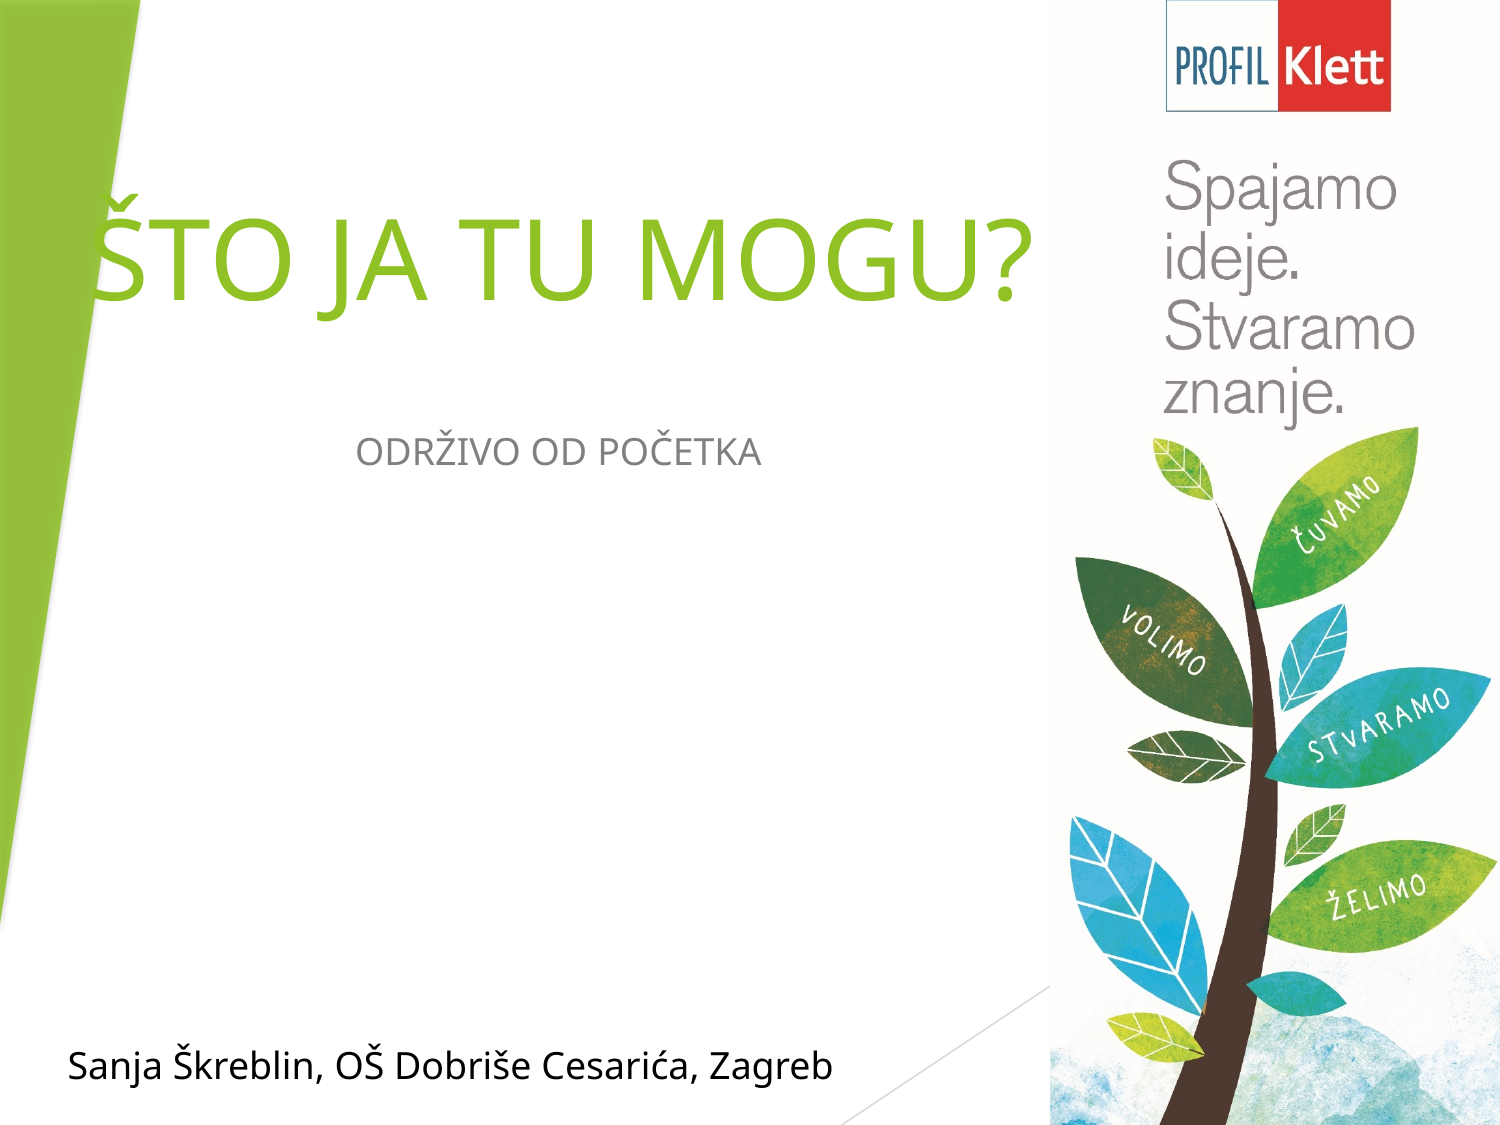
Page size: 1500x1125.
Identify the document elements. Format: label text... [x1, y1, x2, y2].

picture [1049, 0, 1500, 1125]
text_box ŠTO JA TU MOGU? [8, 113, 1044, 331]
text_box Sanja Škreblin, OŠ Dobriše Cesarića, Zagreb [53, 1034, 928, 1095]
subtitle ODRŽIVO OD POČETKA [281, 420, 777, 553]
